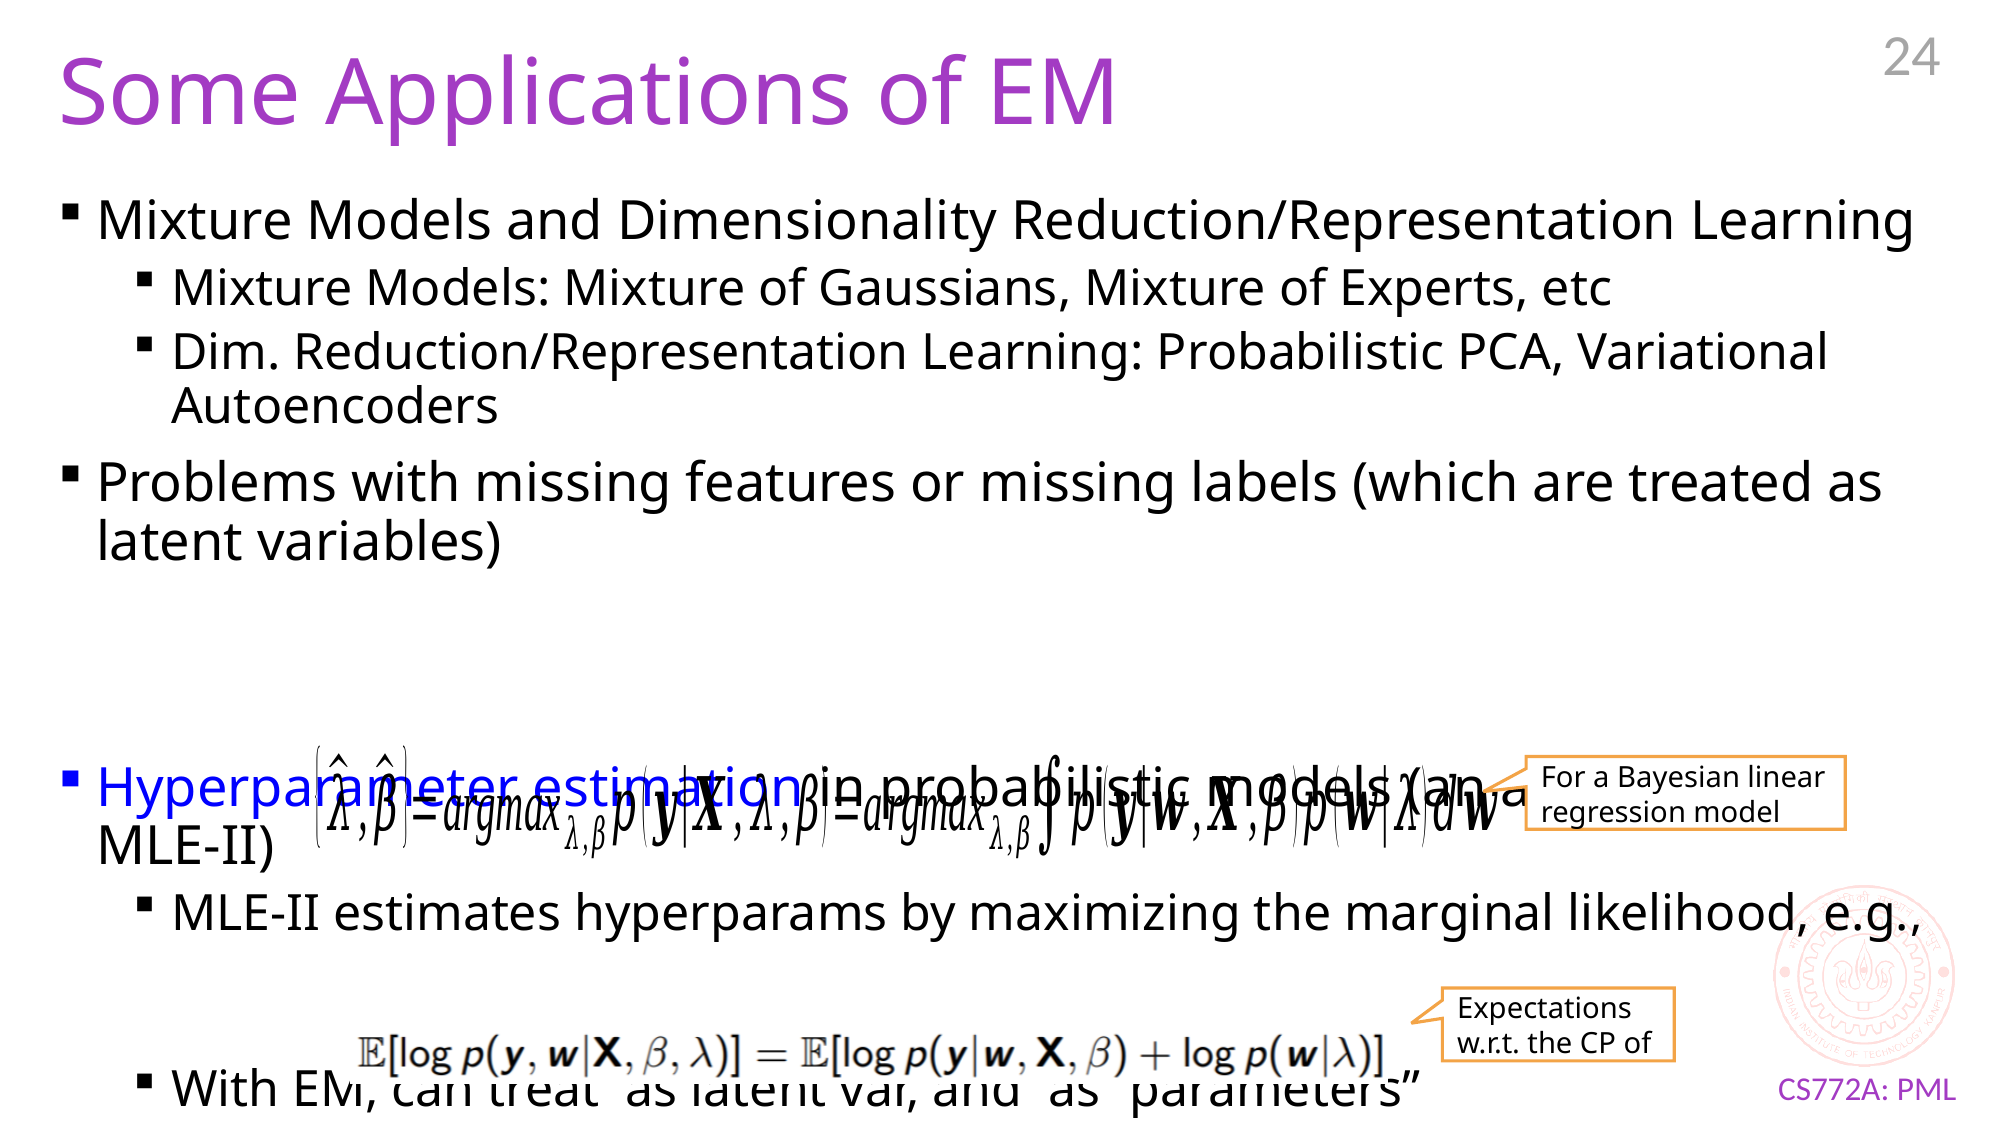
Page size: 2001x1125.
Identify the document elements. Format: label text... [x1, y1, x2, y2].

picture [350, 1024, 1389, 1084]
text_box 24 [1857, 22, 1957, 83]
text_box For a Bayesian linear regression model [1482, 755, 1847, 831]
title Some Applications of EM [43, 27, 1970, 163]
